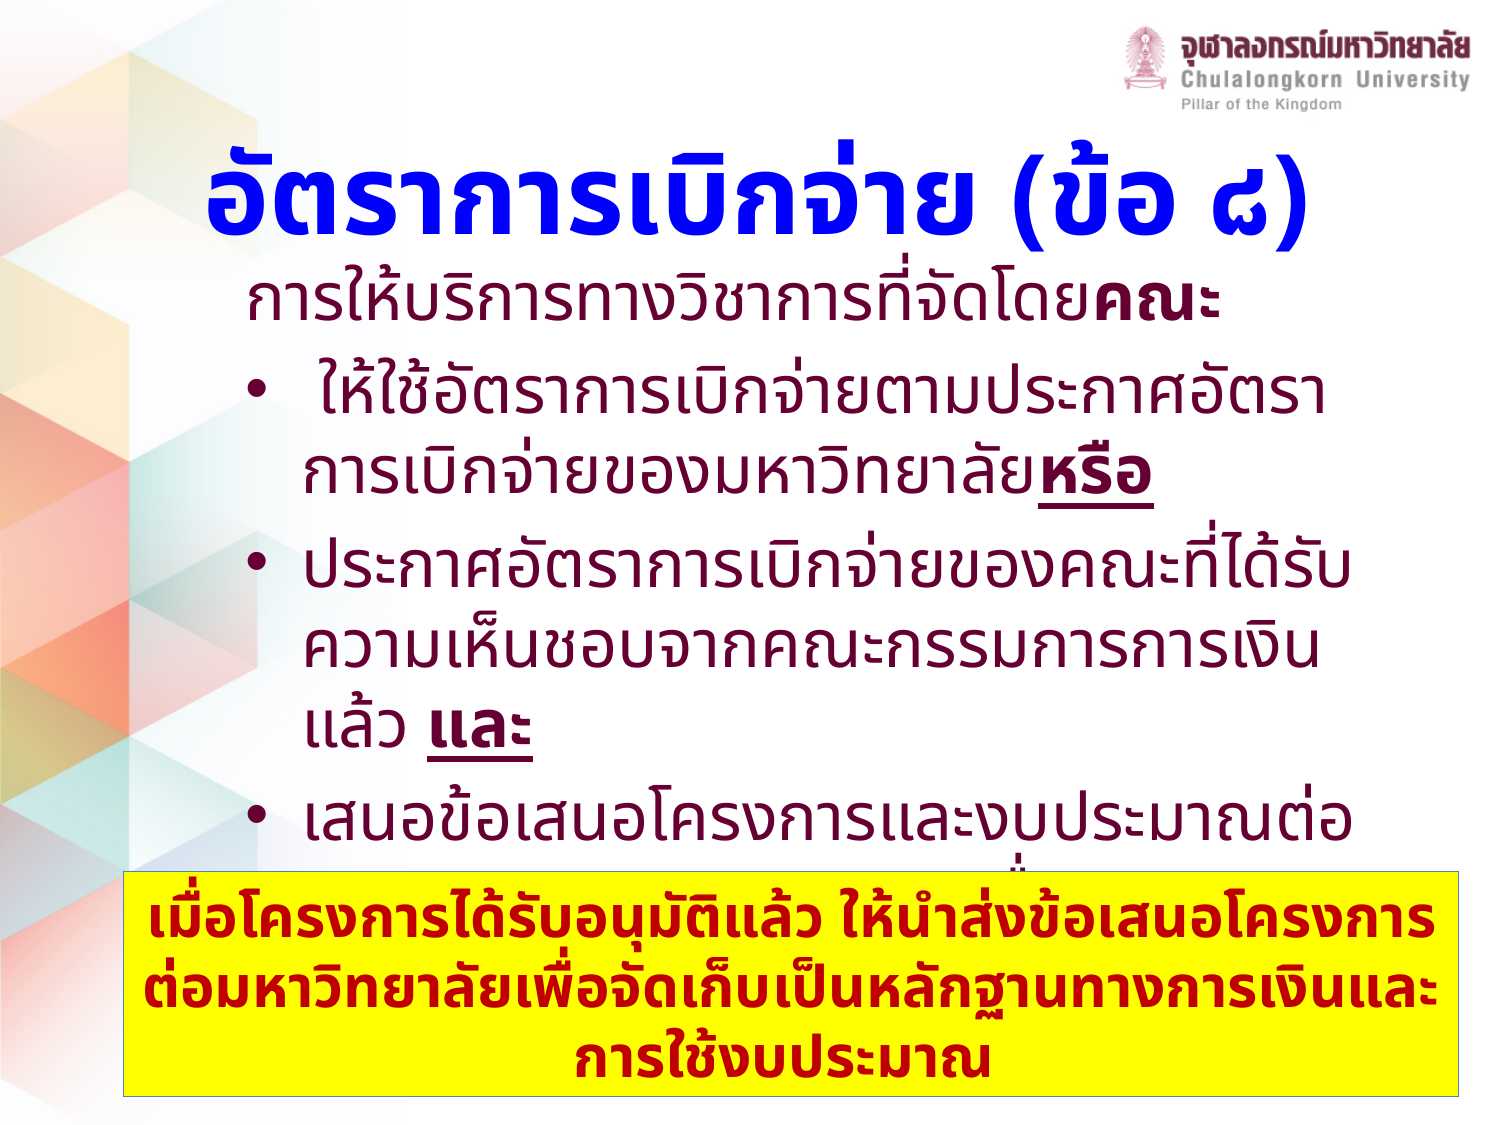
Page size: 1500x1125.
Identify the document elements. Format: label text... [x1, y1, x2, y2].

slide_number 5 [1074, 1097, 1425, 1103]
list การให้บริการทางวิชาการที่จัดโดยคณะ ให้ใช้อัตราการเบิกจ่ายตามประกาศอัตราการเบิกจ่ายของมหาวิทยาลัยหรือ ประกาศอัตราการเบิกจ่ายของคณะที่ได้รับความเห็นชอบจากคณะกรรมการการเงินแล้ว และ เสนอข้อเสนอโครงการและงบประมาณต่อคณะกรรมการบริหารคณะเพื่อพิจารณาอนุมัติ [230, 246, 1378, 871]
text_box เมื่อโครงการได้รับอนุมัติแล้ว ให้นำส่งข้อเสนอโครงการต่อมหาวิทยาลัยเพื่อจัดเก็บเป็นหลักฐานทางการเงินและการใช้งบประมาณ [123, 871, 1459, 1097]
title อัตราการเบิกจ่าย (ข้อ ๘) [183, 113, 1331, 268]
picture [0, 0, 1500, 1125]
